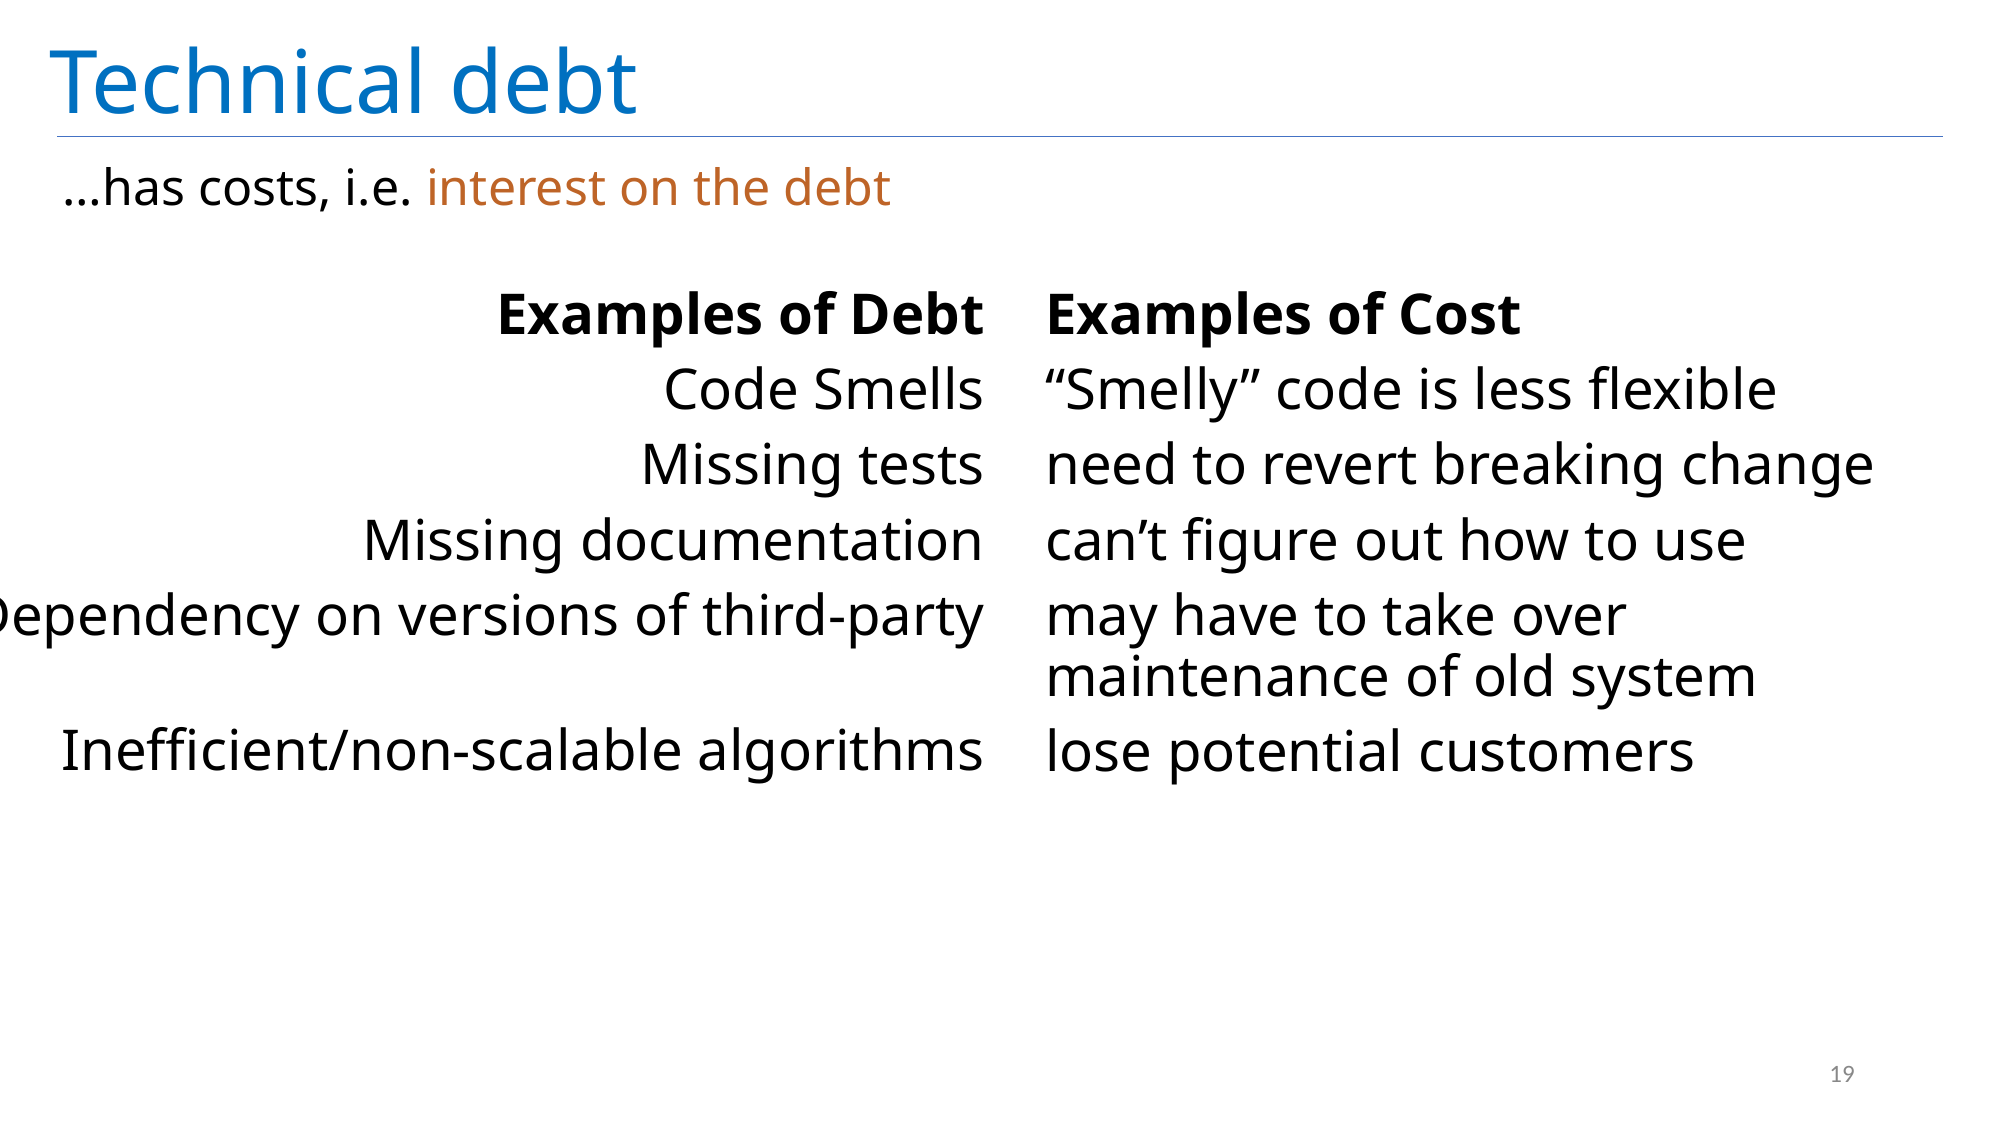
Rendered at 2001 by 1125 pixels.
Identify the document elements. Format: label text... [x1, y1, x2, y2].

title Technical debt [41, 0, 2000, 141]
slide_number 19 [1819, 1051, 1863, 1094]
text_box Examples of Cost “Smelly” code is less flexible need to revert breaking change can’t figure out how to use may have to take over maintenance of old system lose potential customers [1040, 280, 1985, 885]
list …has costs, i.e. interest on the debt [54, 154, 1975, 1061]
text_box Examples of Debt Code Smells Missing tests Missing documentation Dependency on versions of third-party Inefficient/non-scalable algorithms [0, 280, 990, 885]
